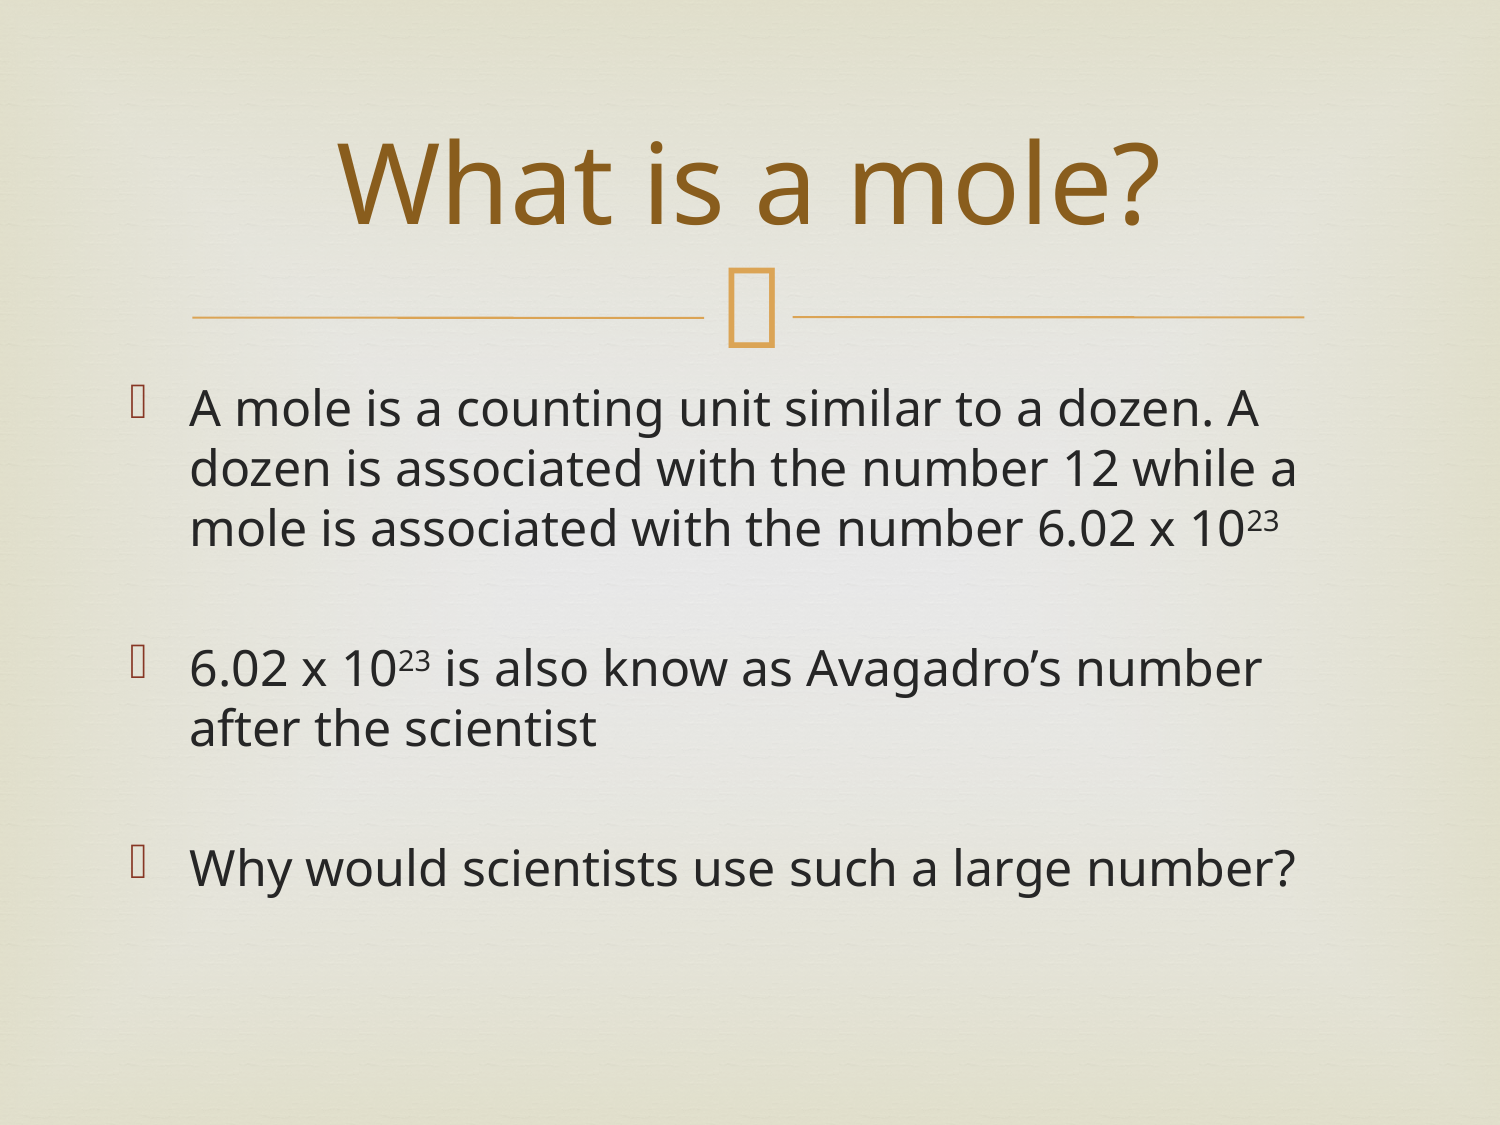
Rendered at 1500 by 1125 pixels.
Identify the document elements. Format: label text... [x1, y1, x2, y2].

title What is a mole? [112, 93, 1386, 267]
list A mole is a counting unit similar to a dozen. A dozen is associated with the number 12 while a mole is associated with the number 6.02 x 1023 6.02 x 1023 is also know as Avagadro’s number after the scientist Why would scientists use such a large number? [114, 368, 1386, 1005]
